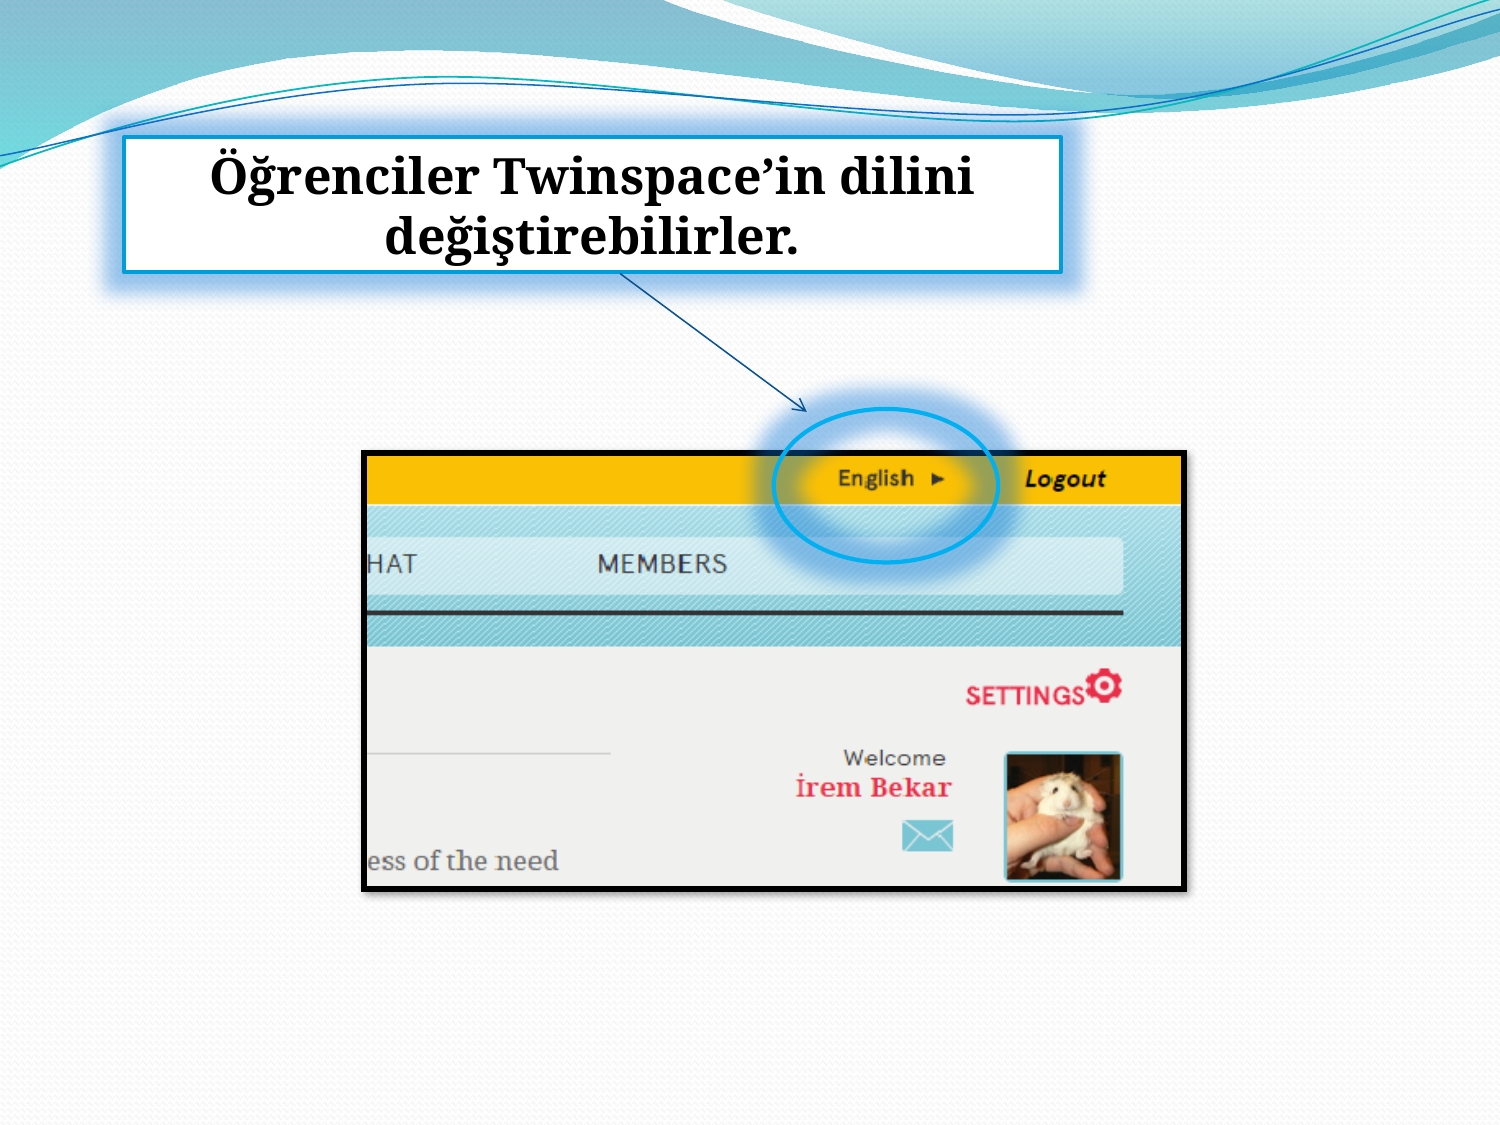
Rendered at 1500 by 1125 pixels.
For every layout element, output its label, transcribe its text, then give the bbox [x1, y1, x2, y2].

text_box Öğrenciler Twinspace’in dilini değiştirebilirler. [122, 135, 1063, 274]
picture [366, 455, 1181, 887]
text_box [780, 406, 992, 455]
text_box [619, 273, 807, 413]
picture [777, 455, 995, 560]
